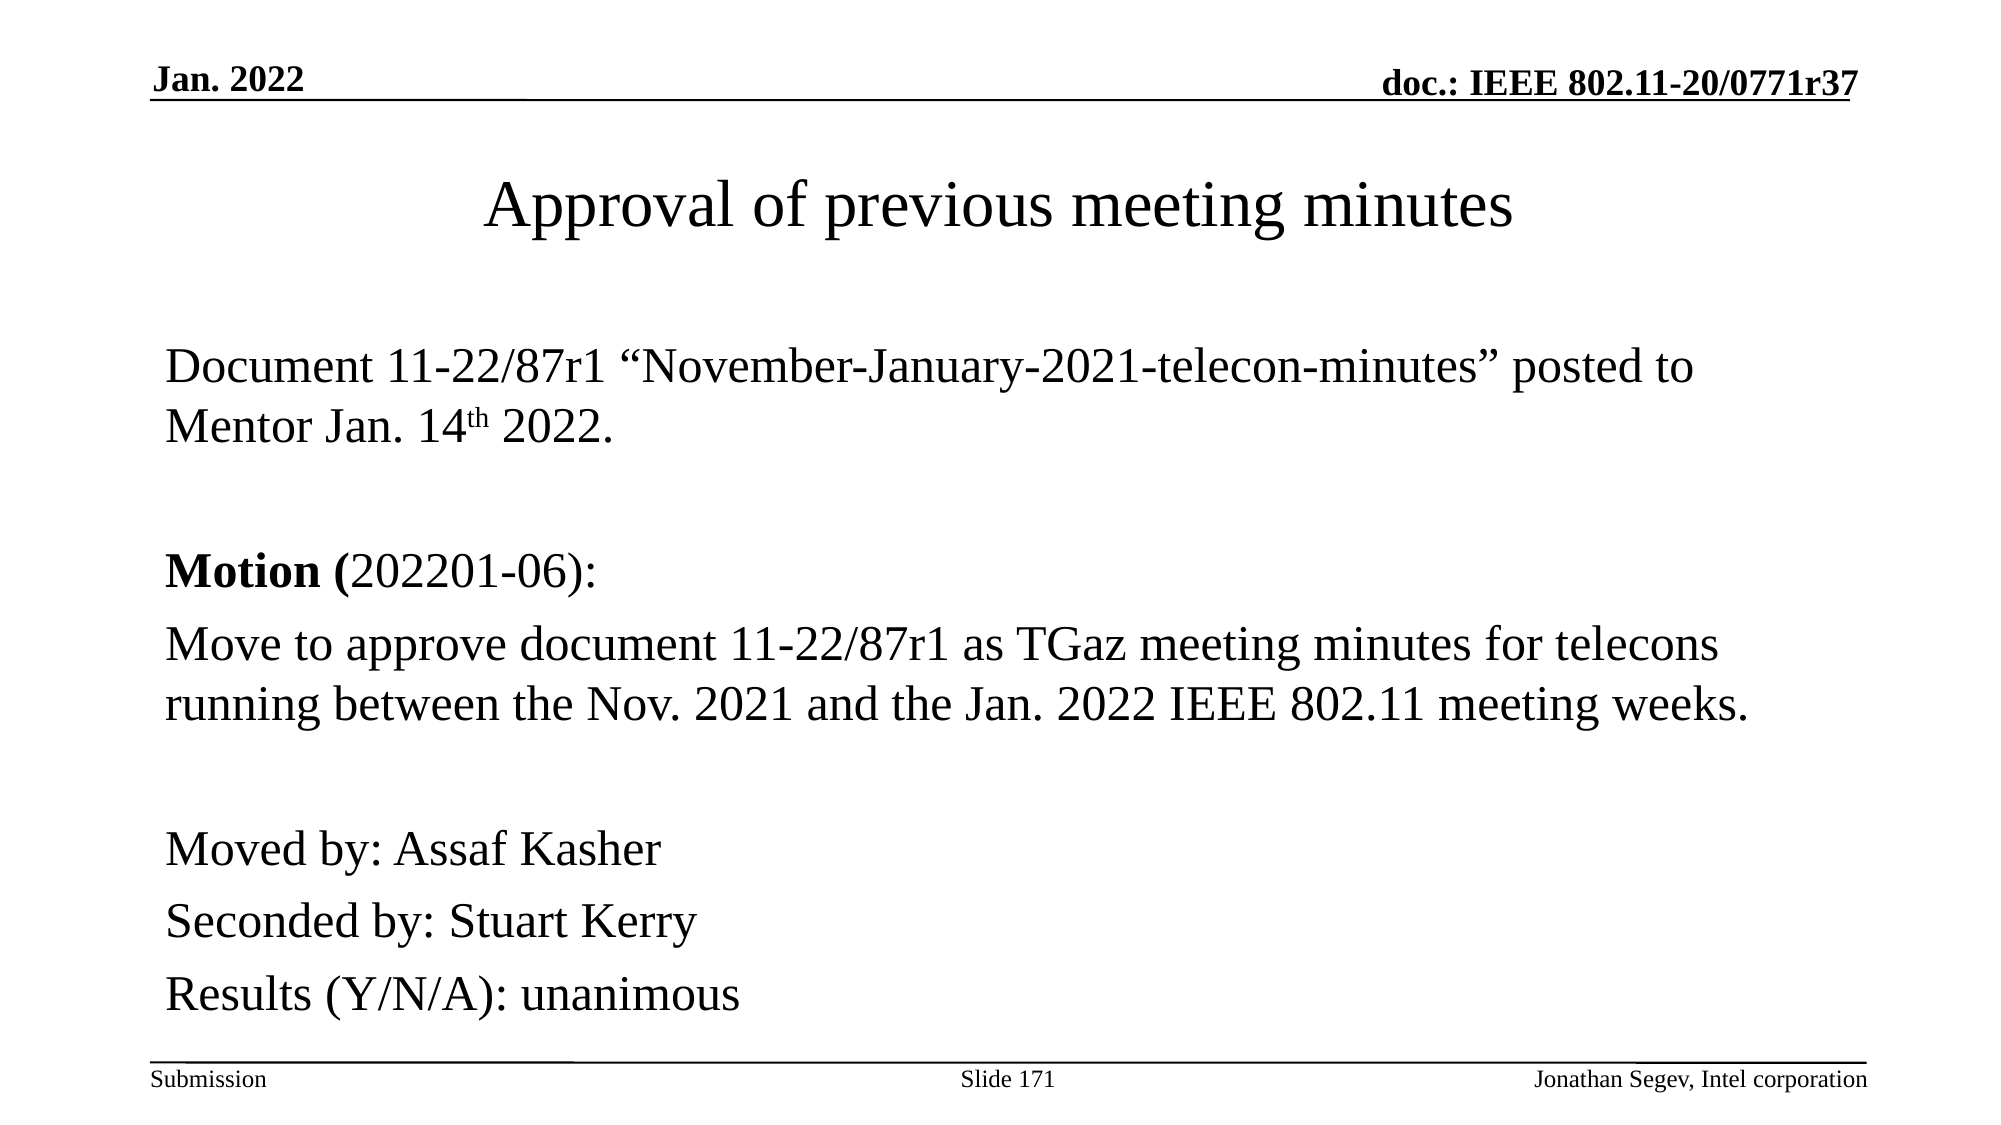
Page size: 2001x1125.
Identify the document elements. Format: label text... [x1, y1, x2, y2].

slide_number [152, 54, 563, 100]
list Document 11-22/87r1 “November-January-2021-telecon-minutes” posted to Mentor Jan. 14th 2022. Motion (202201-06): Move to approve document 11-22/87r1 as TGaz meeting minutes for telecons running between the Nov. 2021 and the Jan. 2022 IEEE 802.11 meeting weeks. Moved by: Assaf Kasher Seconded by: Stuart Kerry Results (Y/N/A): unanimous [149, 324, 1850, 1000]
slide_number Slide 171 [950, 1061, 1067, 1123]
footer Jonathan Segev, Intel corporation [1171, 1061, 1869, 1093]
title Approval of previous meeting minutes [149, 112, 1850, 288]
